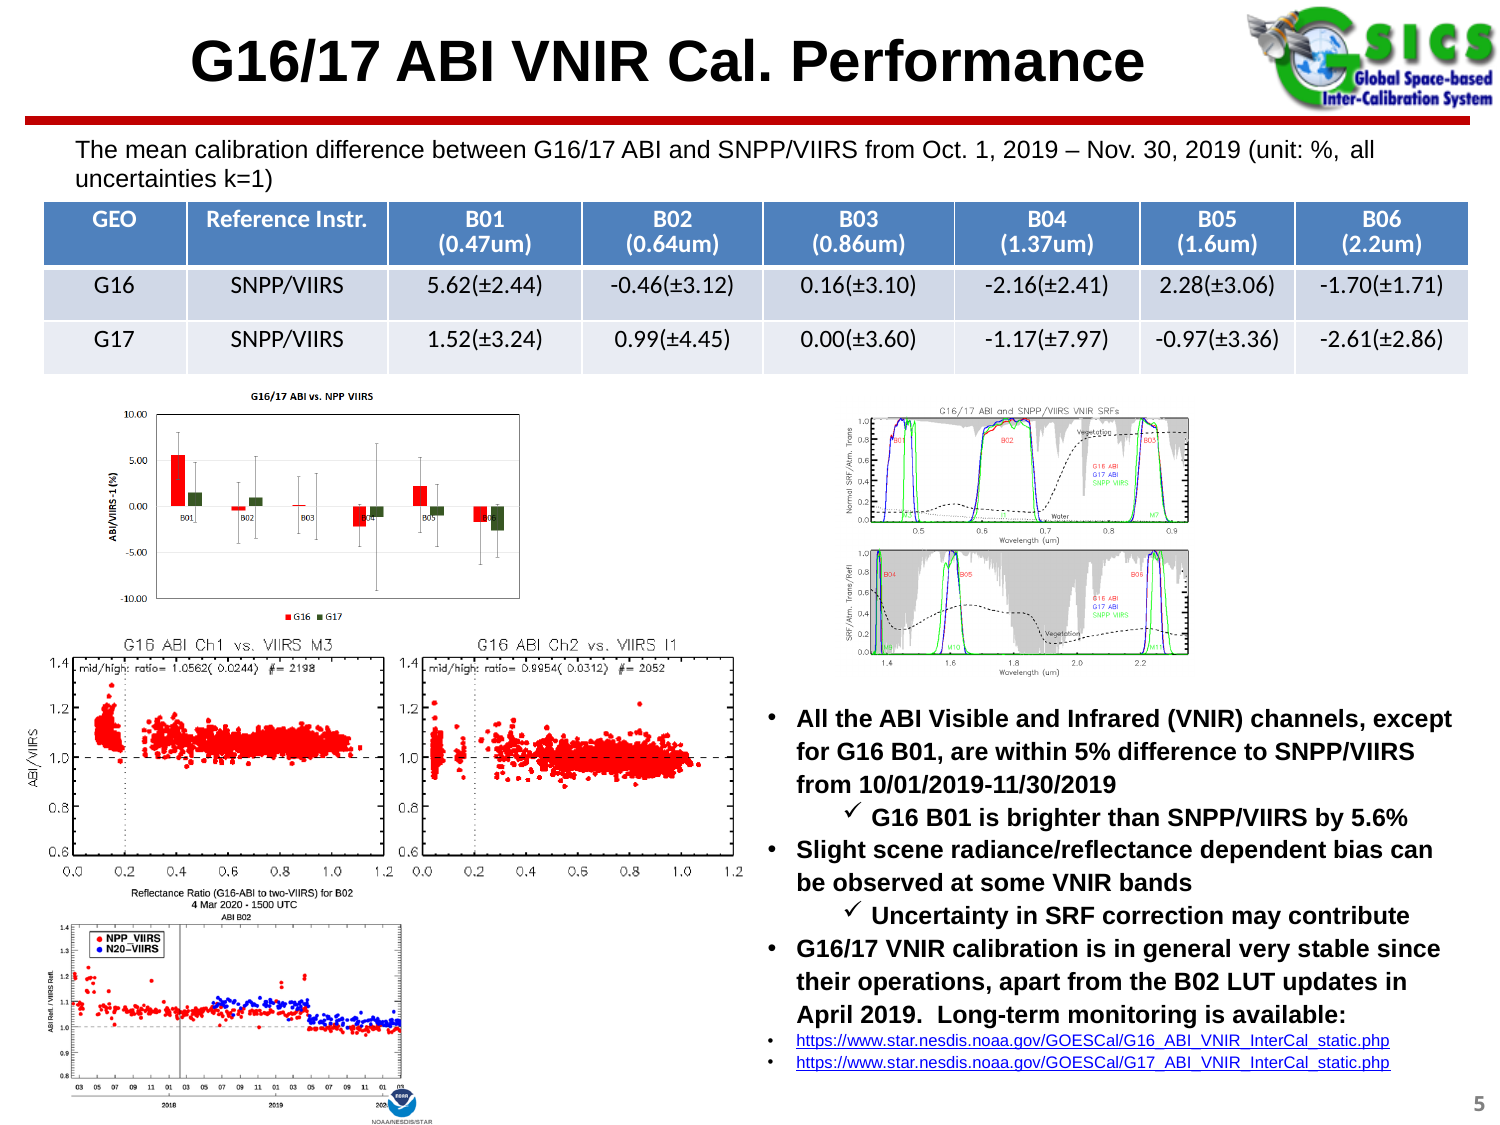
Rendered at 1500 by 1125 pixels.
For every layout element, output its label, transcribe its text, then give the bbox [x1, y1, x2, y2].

table_header B01 (0.47um) [389, 202, 581, 265]
table_header B03 (0.86um) [764, 202, 954, 265]
table_cell 1.52(±3.24) [389, 322, 581, 374]
picture [1240, 0, 1500, 114]
picture [15, 630, 754, 880]
table_header GEO [44, 202, 186, 265]
table_cell G17 [44, 322, 186, 374]
table_cell -2.16(±2.41) [955, 270, 1139, 320]
table_cell 0.99(±4.45) [583, 322, 762, 374]
table_cell -2.61(±2.86) [1296, 322, 1468, 374]
table_header Reference Instr. [188, 202, 387, 265]
picture [21, 889, 435, 1125]
text_box The mean calibration difference between G16/17 ABI and SNPP/VIIRS from Oct. 1, 2019 – Nov. 30, 2019 (unit: %, all uncertainties k=1) [60, 125, 1446, 201]
table_cell -1.17(±7.97) [955, 322, 1139, 374]
table_cell 5.62(±2.44) [389, 270, 581, 320]
text_box All the ABI Visible and Infrared (VNIR) channels, except for G16 B01, are within 5% difference to SNPP/VIIRS from 10/01/2019-11/30/2019 G16 B01 is brighter than SNPP/VIIRS by 5.6% Slight scene radiance/reflectance dependent bias can be observed at some VNIR bands Uncertainty in SRF correction may contribute G16/17 VNIR calibration is in general very stable since their operations, apart from the B02 LUT updates in April 2019. Long-term monitoring is available: https://www.star.nesdis.noaa.gov/GOESCal/G16_ABI_VNIR_InterCal_static.php https://www.star.nesdis.noaa.gov/GOESCal/G17_ABI_VNIR_InterCal_static.php [752, 691, 1481, 1080]
table_cell 0.16(±3.10) [764, 270, 954, 320]
table_cell 0.00(±3.60) [764, 322, 954, 374]
table_header B02 (0.64um) [583, 202, 762, 265]
table_cell G16 [44, 270, 186, 320]
table_cell SNPP/VIIRS [188, 270, 387, 320]
table_header B06 (2.2um) [1296, 202, 1468, 265]
table_cell -0.46(±3.12) [583, 270, 762, 320]
picture [834, 396, 1195, 678]
table_header B05 (1.6um) [1141, 202, 1294, 265]
picture [98, 387, 527, 622]
title G16/17 ABI VNIR Cal. Performance [21, 12, 1317, 104]
table_header B04 (1.37um) [955, 202, 1139, 265]
table_cell -0.97(±3.36) [1141, 322, 1294, 374]
table_cell -1.70(±1.71) [1296, 270, 1468, 320]
table_cell 2.28(±3.06) [1141, 270, 1294, 320]
table_cell SNPP/VIIRS [188, 322, 387, 374]
